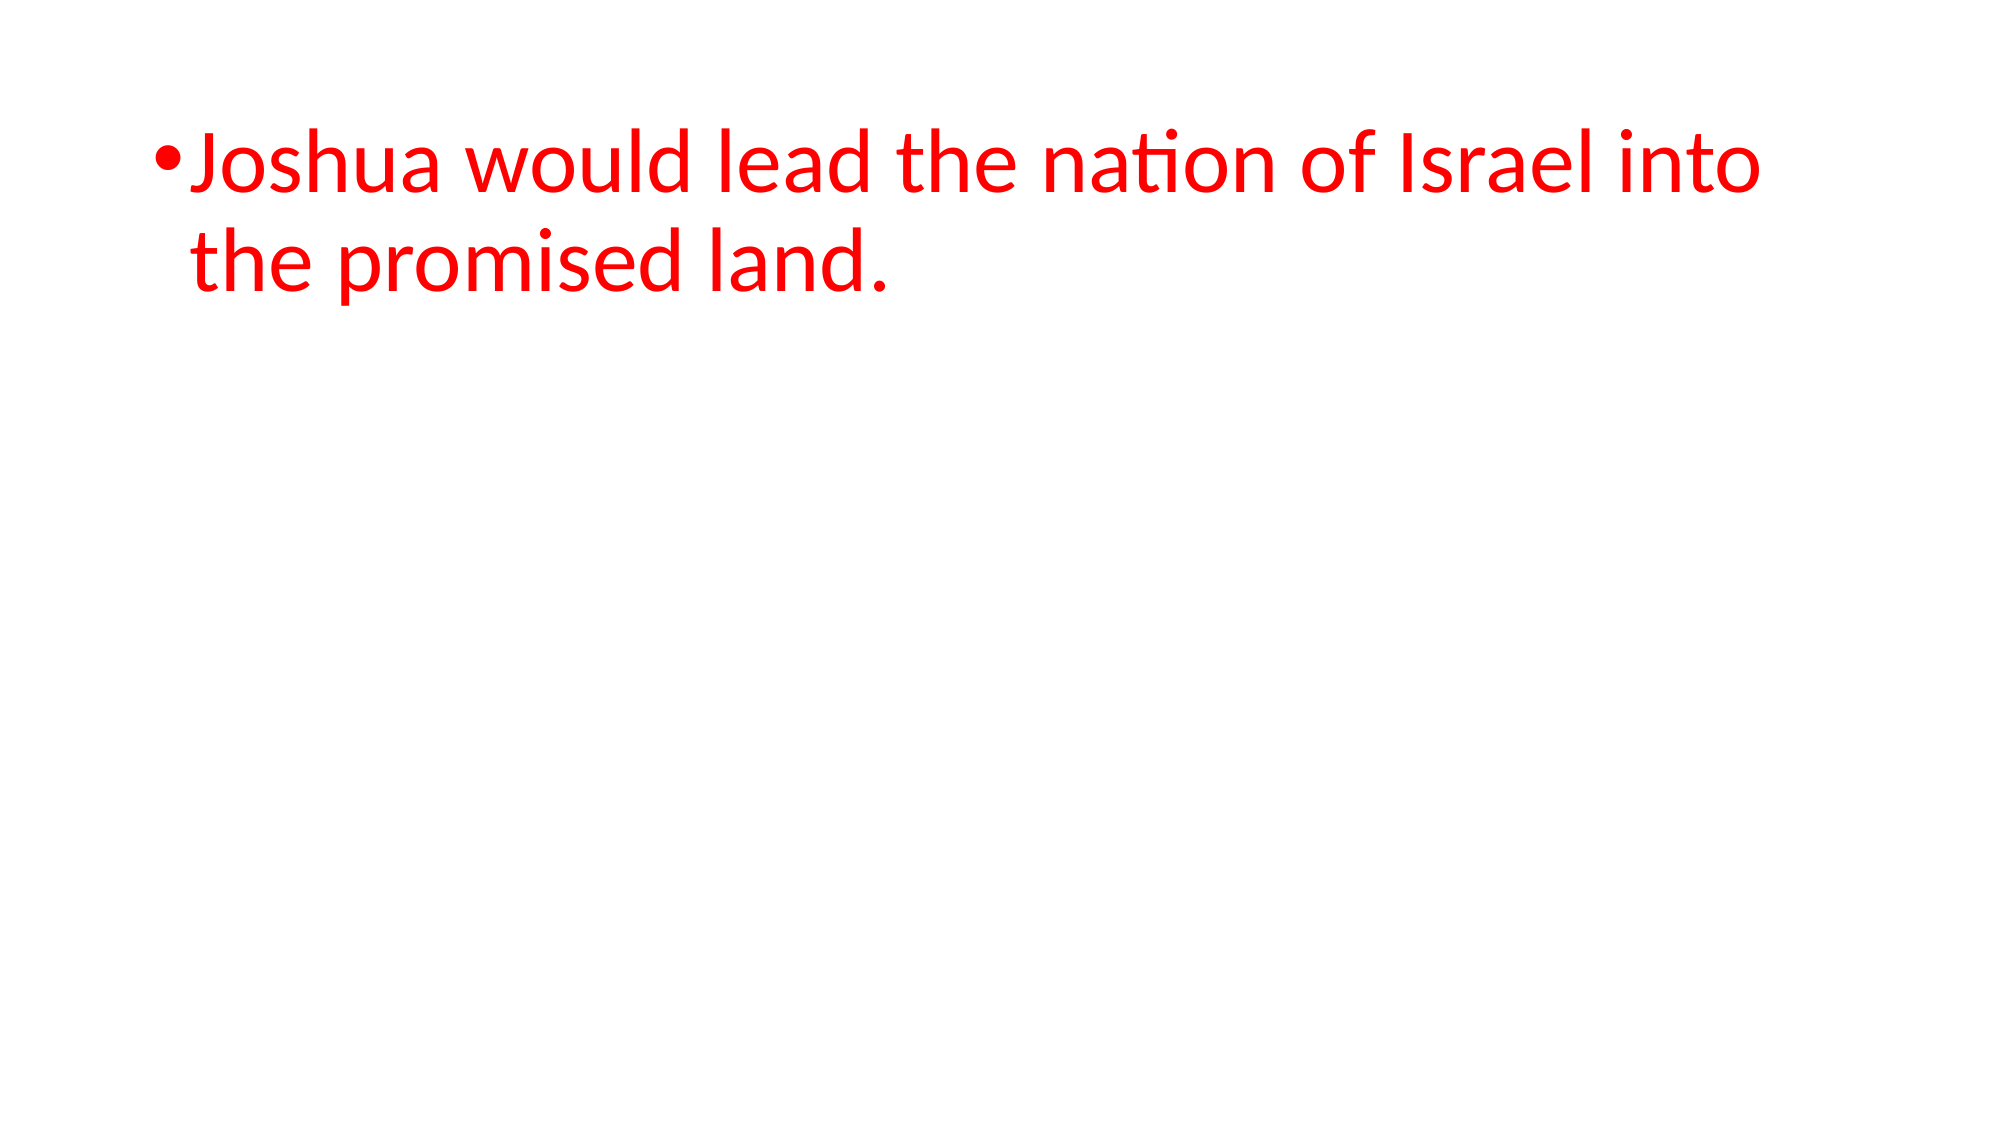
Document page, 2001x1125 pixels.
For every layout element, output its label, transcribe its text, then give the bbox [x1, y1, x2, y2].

list Joshua would lead the nation of Israel into the promised land. [137, 105, 1863, 1014]
